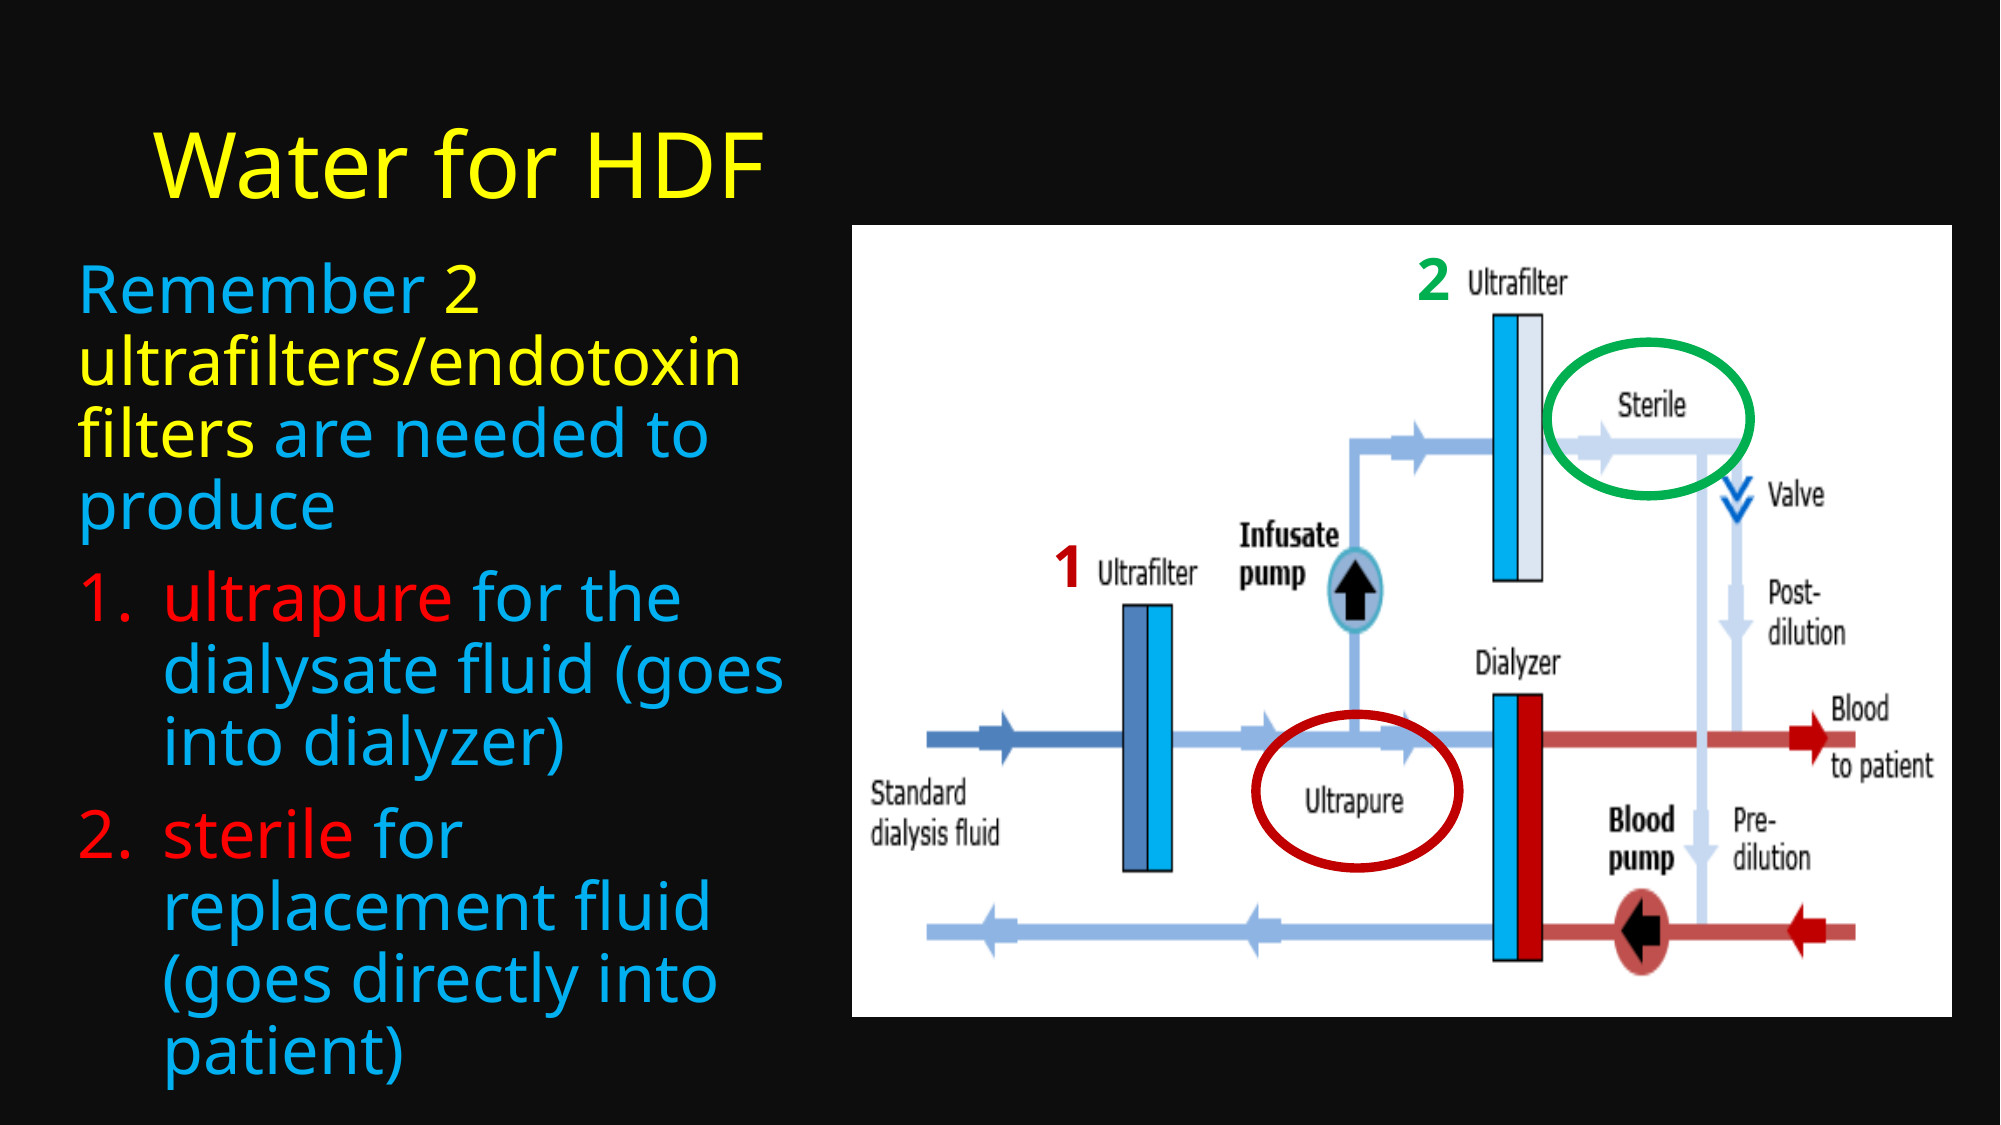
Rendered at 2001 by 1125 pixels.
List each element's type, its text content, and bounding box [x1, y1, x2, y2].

title Water for HDF [137, 59, 1863, 278]
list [852, 225, 1952, 1017]
list Remember 2 ultrafilters/endotoxin filters are needed to produce ultrapure for the dialysate fluid (goes into dialyzer) sterile for replacement fluid (goes directly into patient) [62, 248, 836, 1068]
